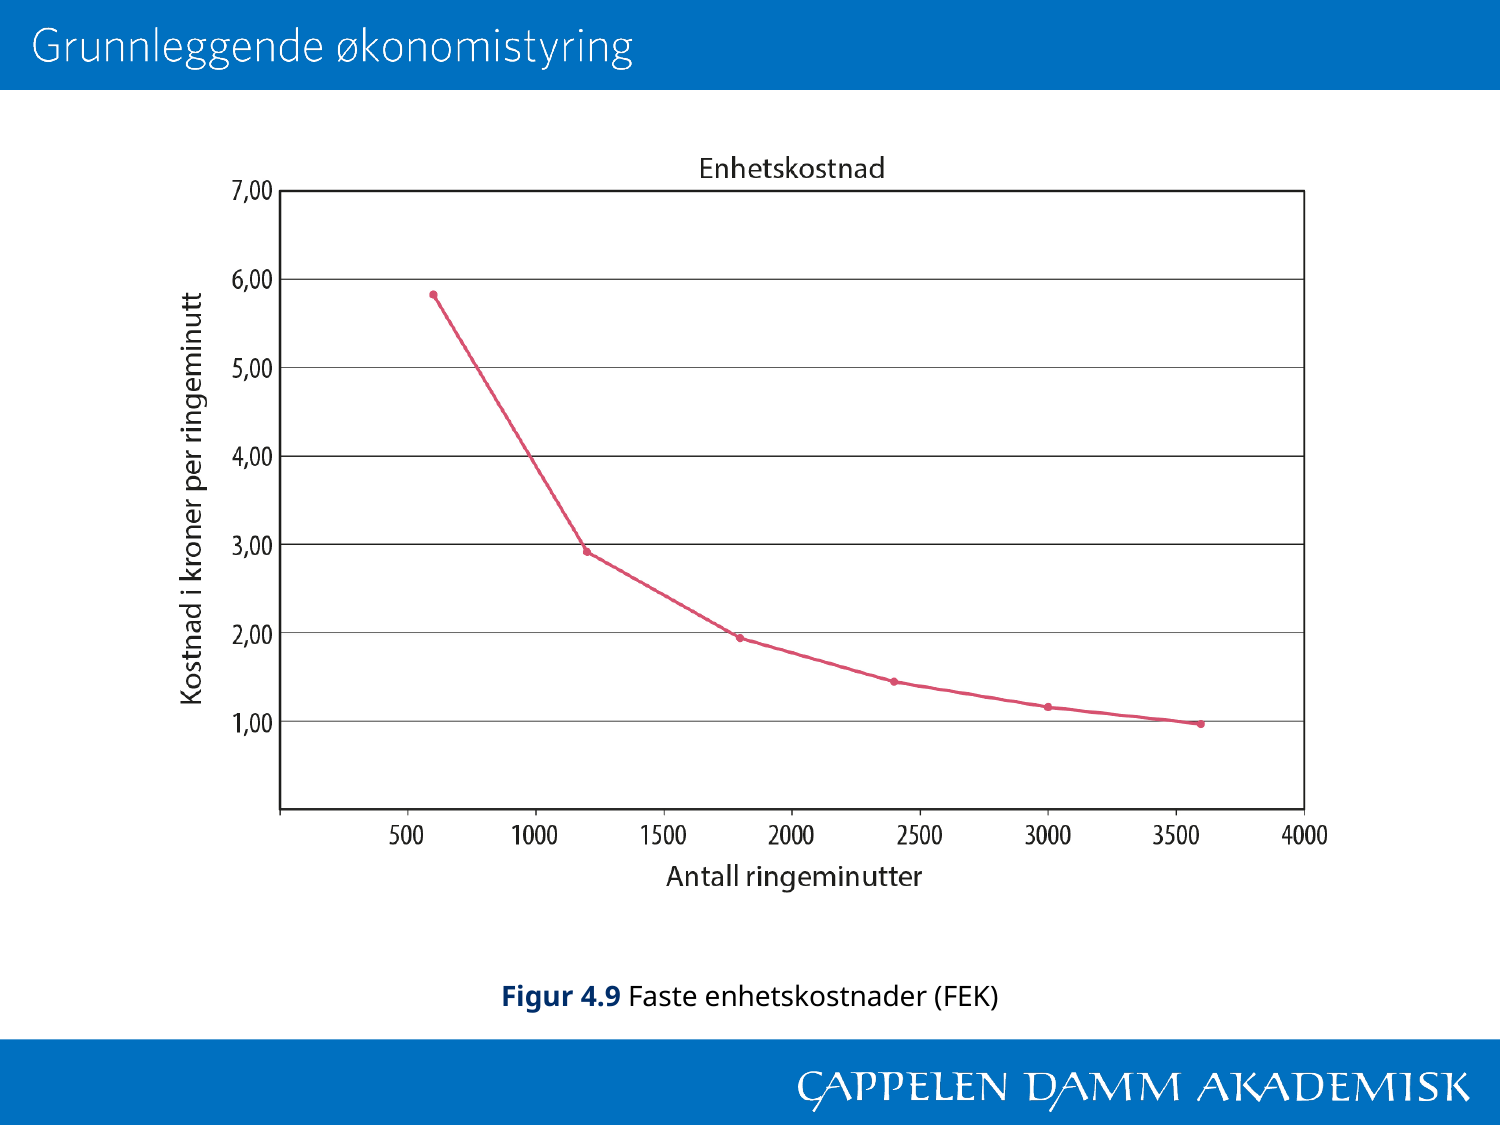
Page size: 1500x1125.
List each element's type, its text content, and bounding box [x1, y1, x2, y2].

text_box [0, 0, 1500, 92]
picture [162, 136, 1338, 904]
text_box [0, 1037, 1500, 1125]
picture [796, 1070, 1472, 1114]
text_box Figur 4.9 Faste enhetskostnader (FEK) [378, 970, 1122, 1019]
picture [29, 19, 644, 71]
